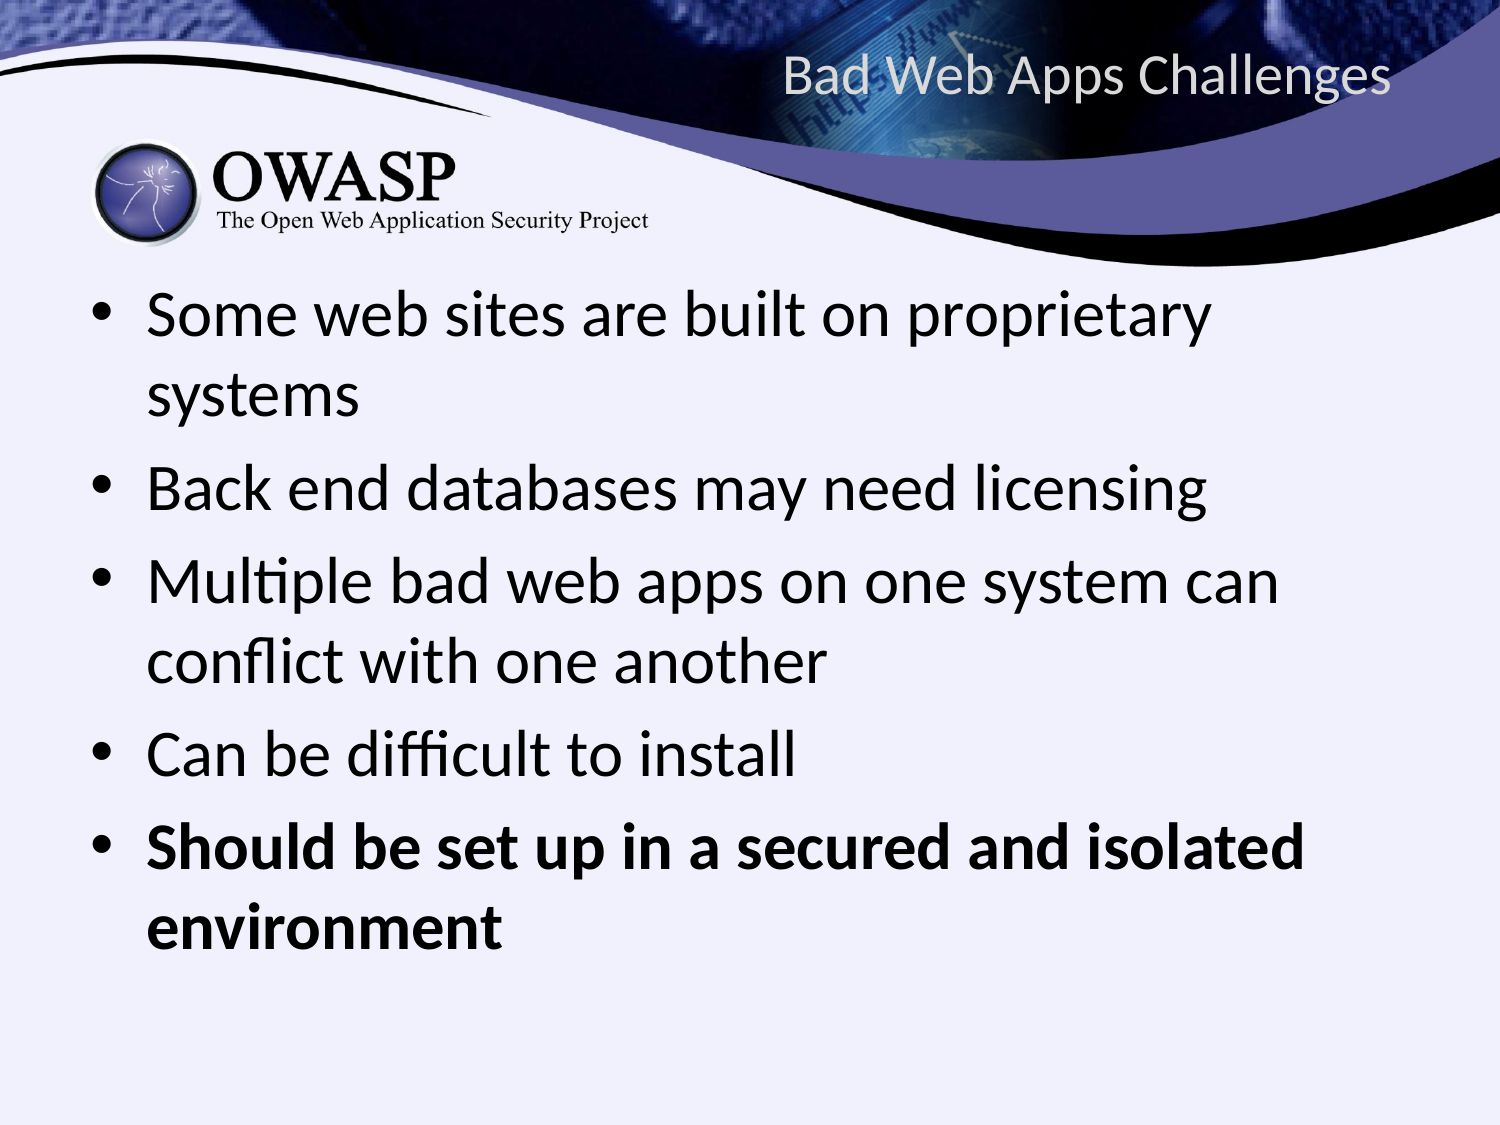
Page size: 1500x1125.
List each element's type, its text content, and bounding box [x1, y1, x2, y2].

picture [0, 0, 1500, 1125]
title Bad Web Apps Challenges [699, 12, 1475, 130]
list Some web sites are built on proprietary systems Back end databases may need licensing Multiple bad web apps on one system can conflict with one another Can be difficult to install Should be set up in a secured and isolated environment [75, 262, 1425, 1005]
